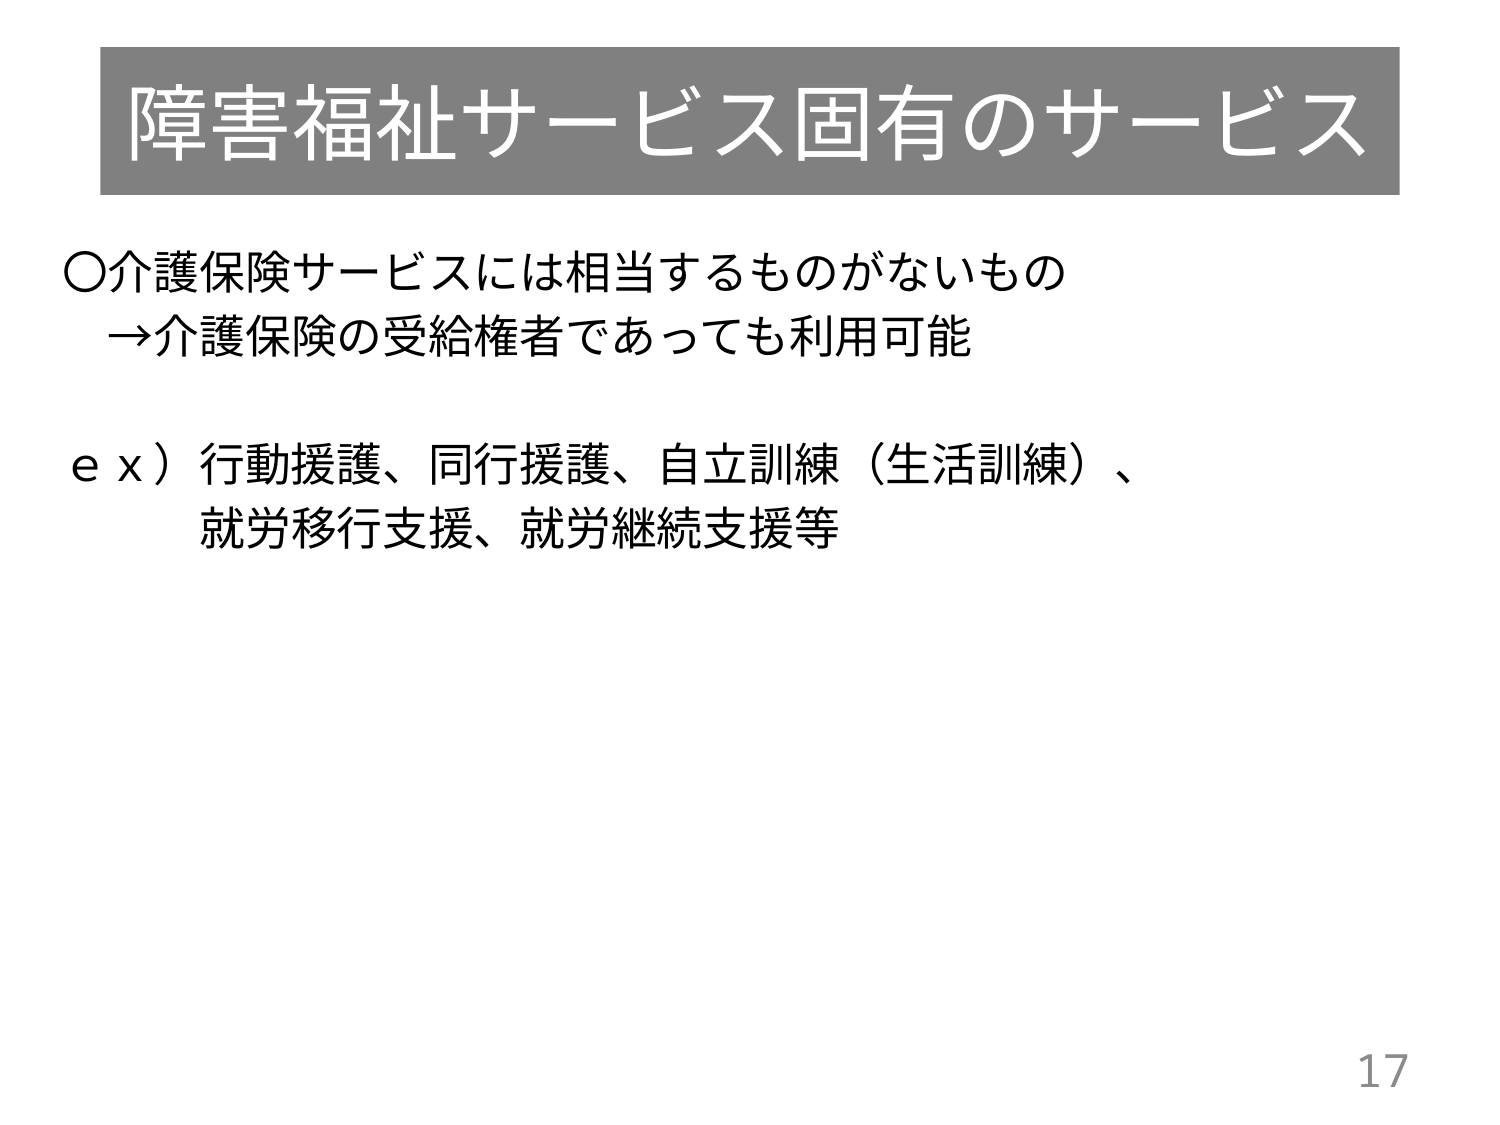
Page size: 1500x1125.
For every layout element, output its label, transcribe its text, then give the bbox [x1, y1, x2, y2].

list 〇介護保険サービスには相当するものがないもの →介護保険の受給権者であっても利用可能 ｅｘ）行動援護、同行援護、自立訓練（生活訓練）、 就労移行支援、就労継続支援等 [47, 236, 1453, 1125]
title 障害福祉サービス固有のサービス [100, 47, 1400, 195]
slide_number 17 [1074, 1042, 1425, 1103]
